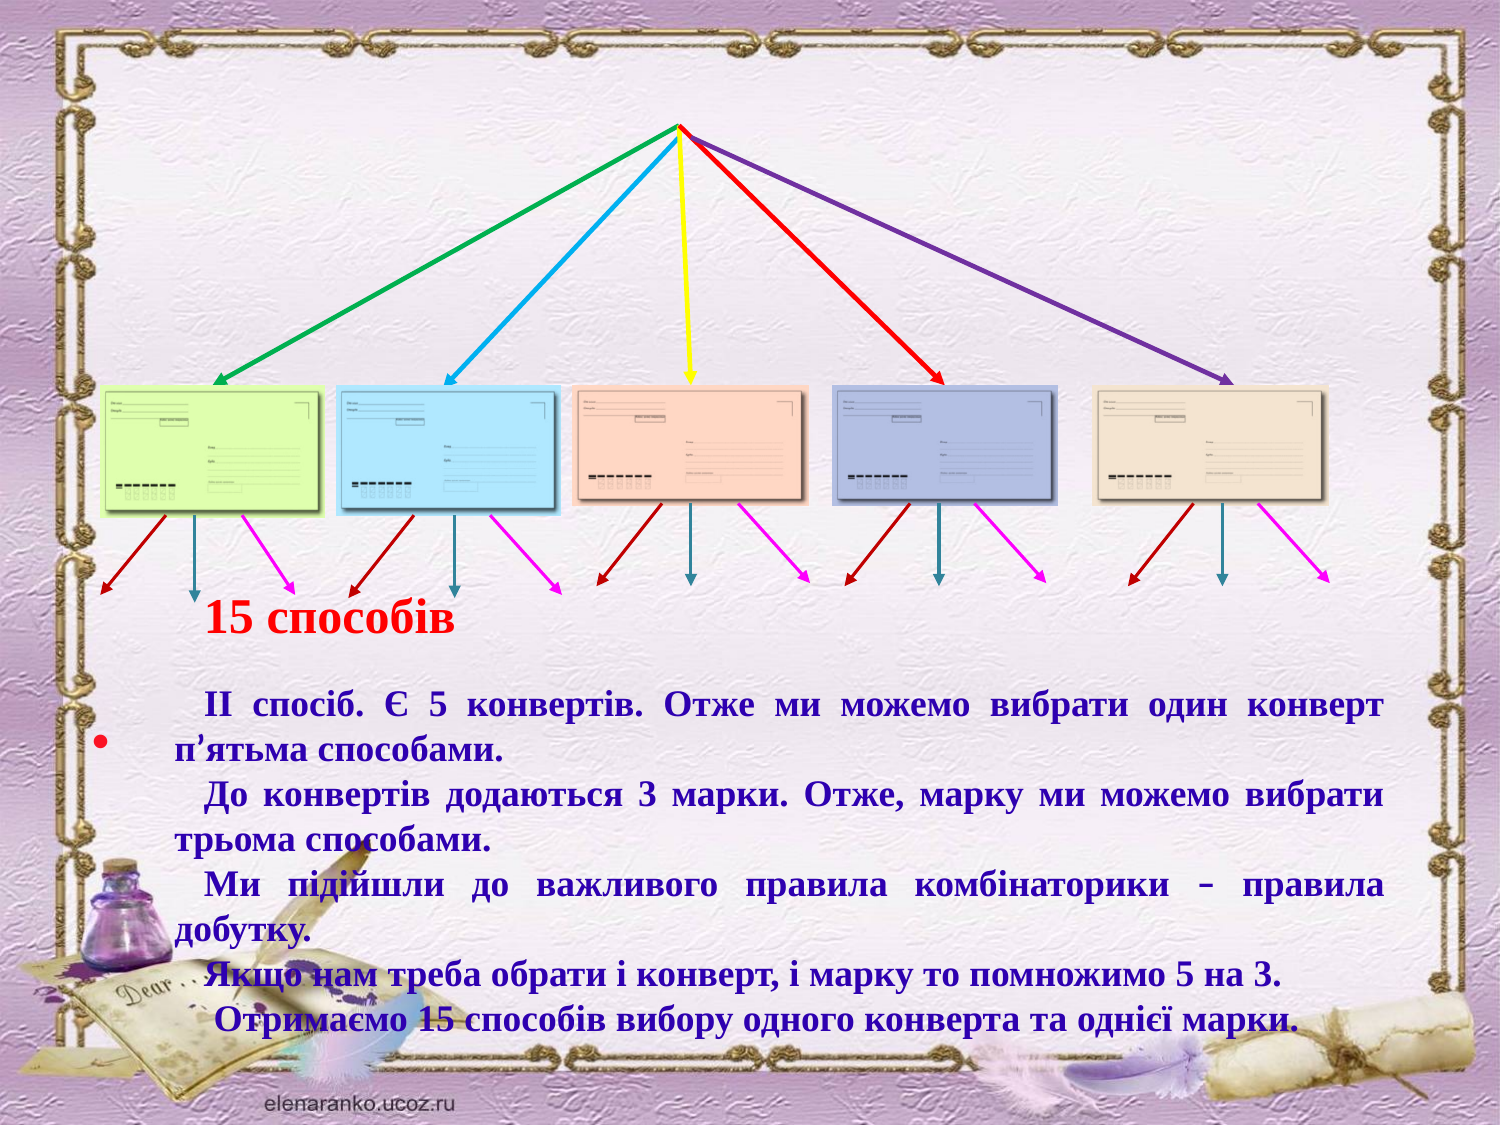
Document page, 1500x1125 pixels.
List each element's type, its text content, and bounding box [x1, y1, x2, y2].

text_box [241, 514, 296, 596]
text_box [1127, 503, 1194, 587]
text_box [489, 514, 563, 596]
picture [0, 0, 1500, 1125]
list [76, 715, 1426, 1059]
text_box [678, 125, 946, 383]
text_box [737, 503, 811, 584]
text_box 15 способів ІІ спосіб. Є 5 конвертів. Отже ми можемо вибрати один конверт п’ятьма способами. До конвертів додаються 3 марки. Отже, марку ми можемо вибрати трьома способами. Ми підійшли до важливого правила комбінаторики – правила добутку. Якщо нам треба обрати і конверт, і марку то помножимо 5 на 3. Отримаємо 15 способів вибору одного конверта та однієї марки. [159, 541, 1400, 1047]
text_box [844, 503, 911, 587]
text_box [442, 136, 672, 389]
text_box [596, 503, 663, 587]
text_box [974, 503, 1047, 584]
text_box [1257, 503, 1331, 584]
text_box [212, 125, 675, 386]
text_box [690, 136, 1235, 386]
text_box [348, 514, 415, 599]
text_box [100, 514, 167, 596]
